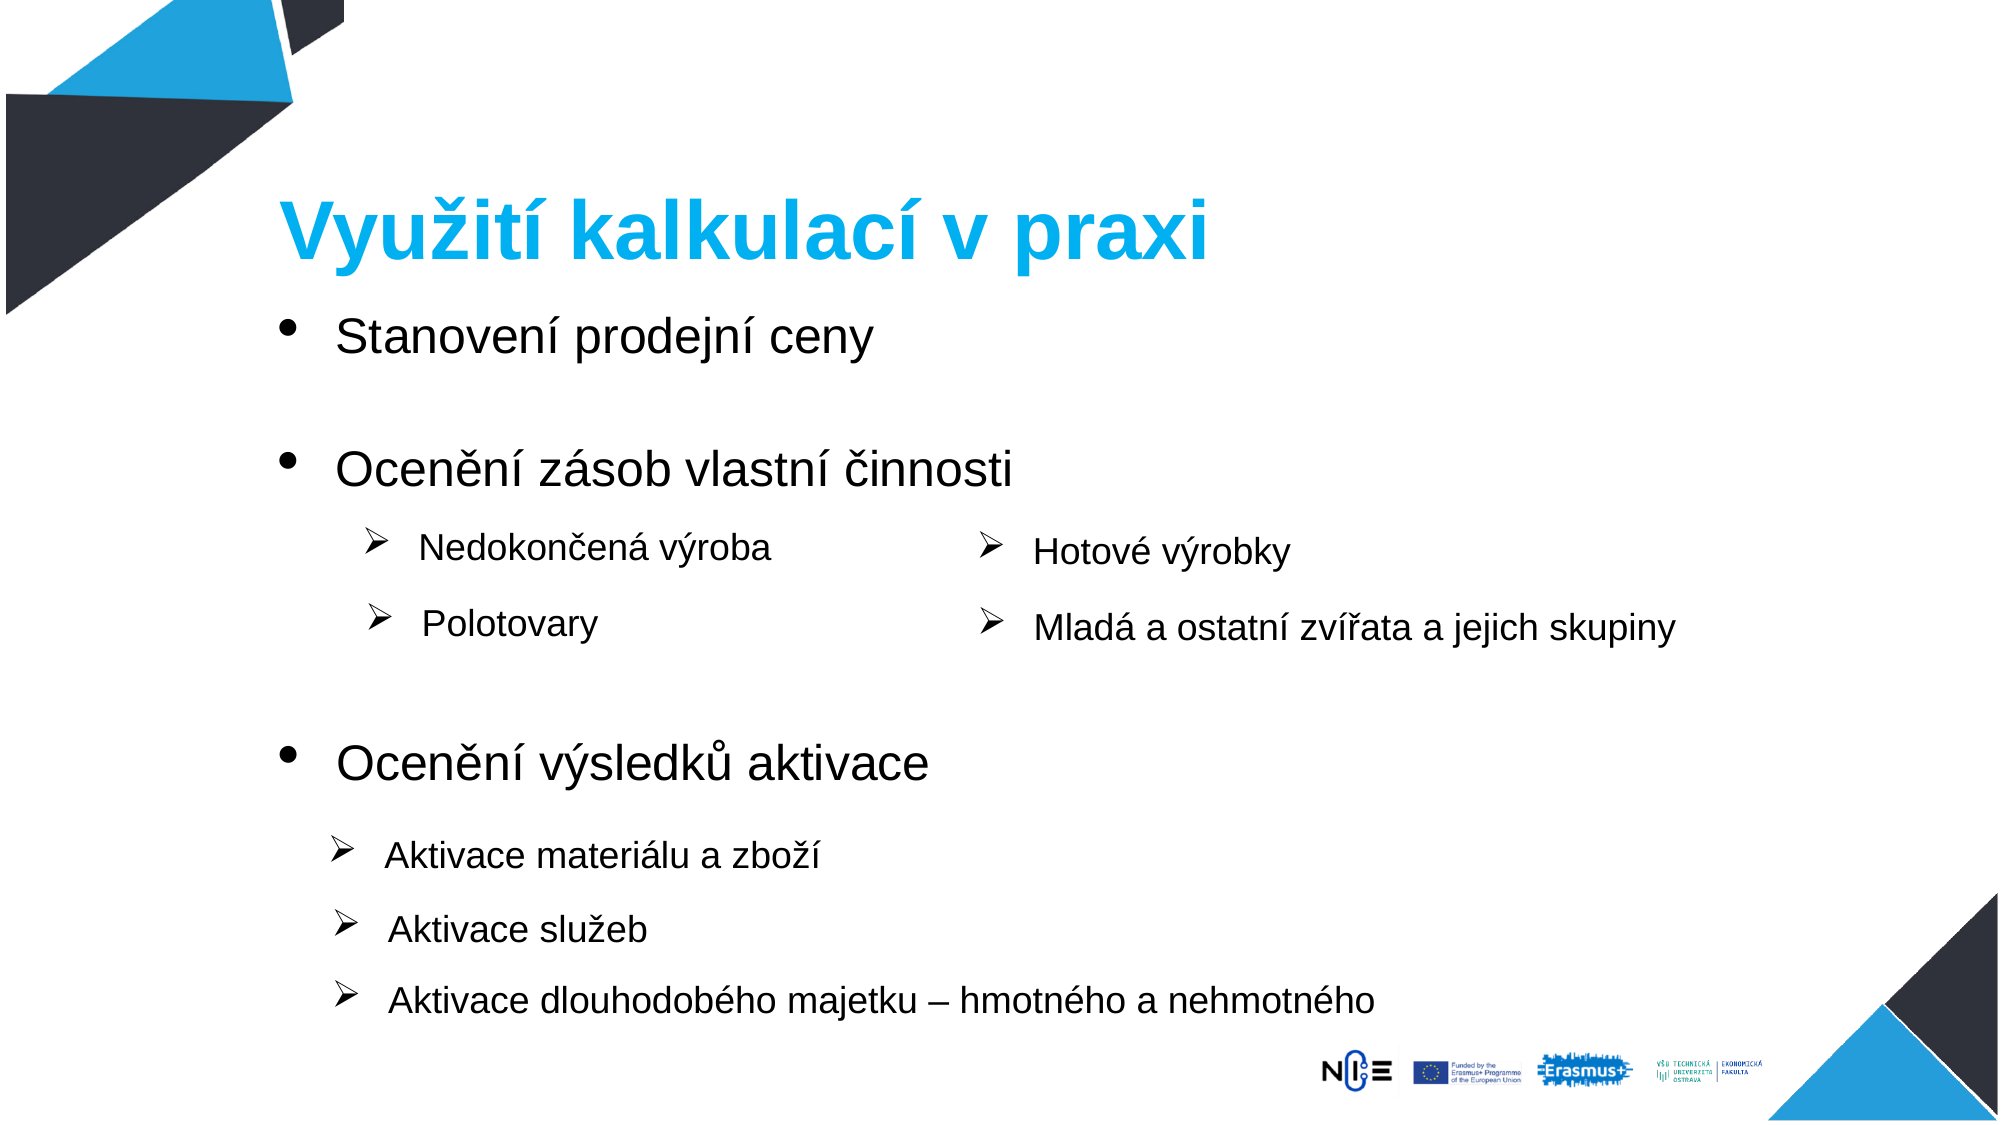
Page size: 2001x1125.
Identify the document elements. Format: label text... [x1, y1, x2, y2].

text_box Stanovení prodejní ceny [264, 286, 1017, 371]
picture [1308, 888, 2000, 1125]
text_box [265, 714, 1407, 1026]
picture [6, 0, 344, 318]
title Využití kalkulací v praxi [264, 124, 1863, 342]
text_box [264, 420, 1833, 704]
